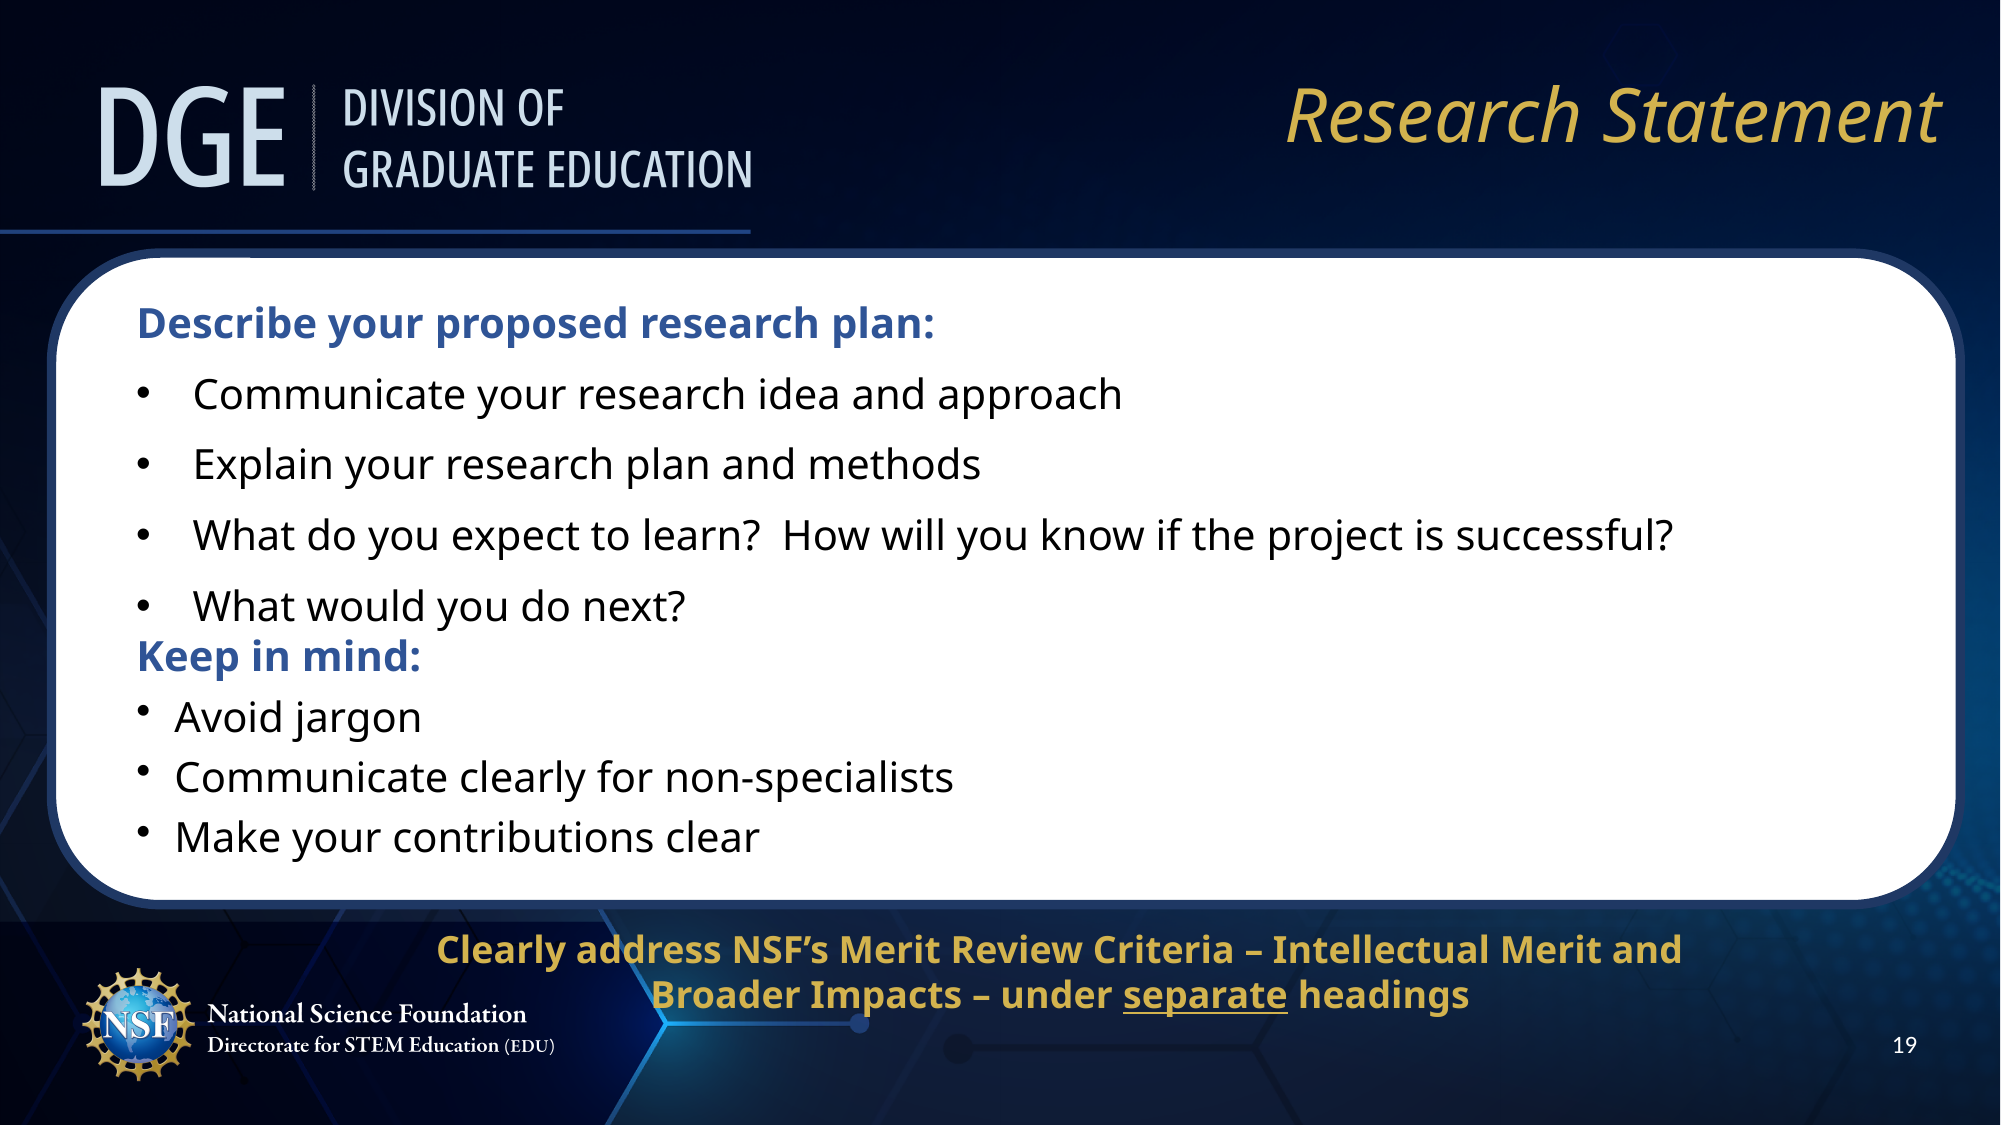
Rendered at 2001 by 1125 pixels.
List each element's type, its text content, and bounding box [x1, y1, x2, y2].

text_box Describe your proposed research plan: Communicate your research idea and approach Explain your research plan and methods What do you expect to learn? How will you know if the project is successful? What would you do next? Keep in mind: Avoid jargon Communicate clearly for non-specialists Make your contributions clear [51, 253, 1961, 905]
text_box Clearly address NSF’s Merit Review Criteria – Intellectual Merit and Broader Impacts – under separate headings [351, 918, 1769, 1069]
title Research Statement [875, 70, 1958, 166]
picture [0, 0, 2001, 1125]
text_box 19 [1769, 1015, 1961, 1076]
